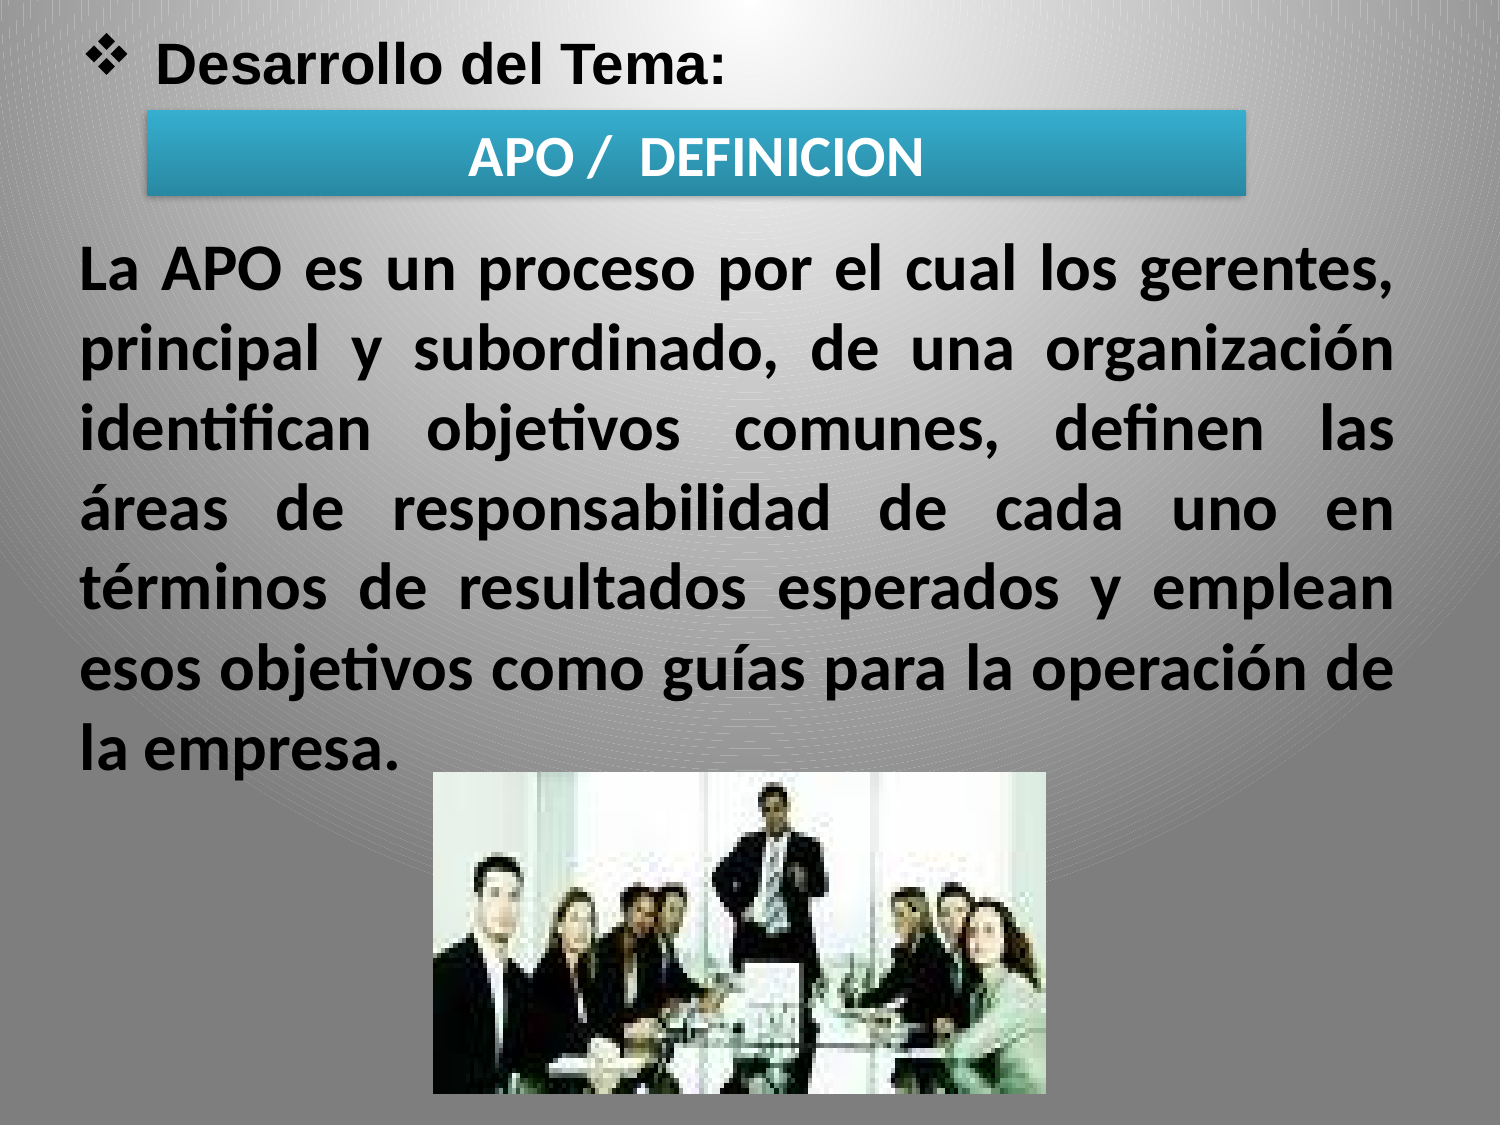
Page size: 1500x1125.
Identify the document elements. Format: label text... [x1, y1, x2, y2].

text_box Desarrollo del Tema: [65, 19, 1447, 234]
text_box APO / DEFINICION [147, 110, 1247, 196]
picture [433, 771, 1046, 1095]
text_box La APO es un proceso por el cual los gerentes, principal y subordinado, de una organización identifican objetivos comunes, definen las áreas de responsabilidad de cada uno en términos de resultados esperados y emplean esos objetivos como guías para la operación de la empresa. [64, 216, 1412, 791]
